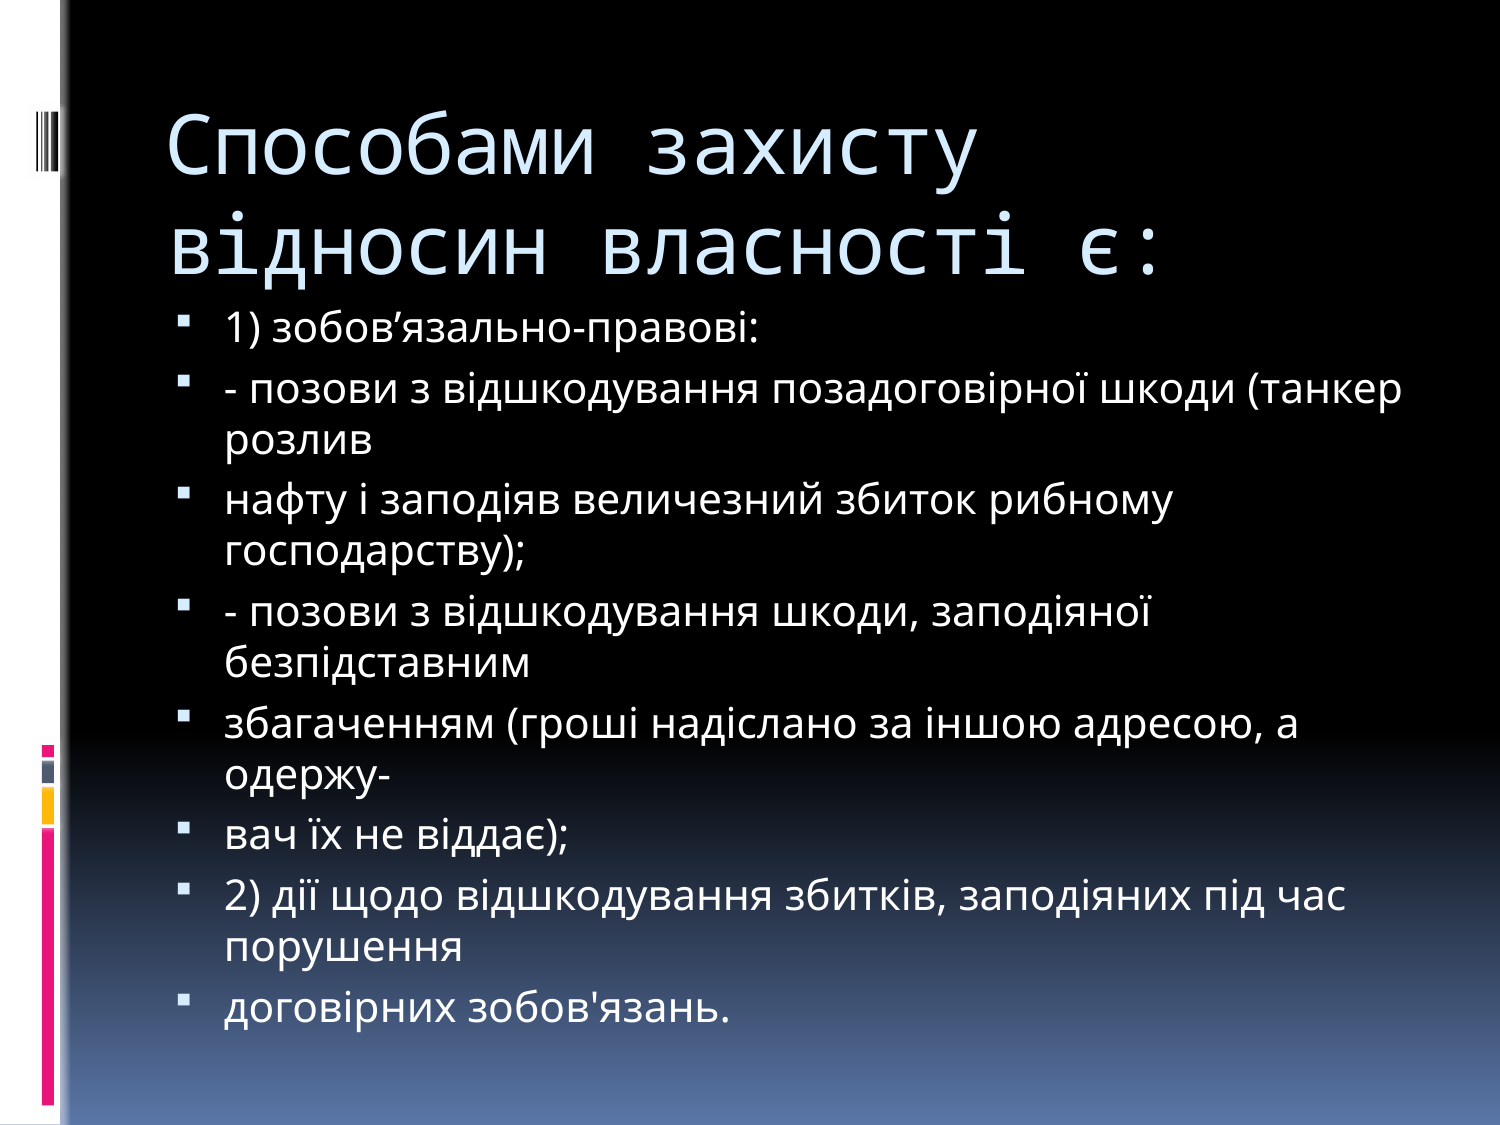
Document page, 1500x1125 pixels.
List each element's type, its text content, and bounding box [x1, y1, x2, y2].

title Способами захисту відносин власності є: [150, 83, 1425, 234]
list 1) зобов’язально-правові: - позови з відшкодування позадоговірної шкоди (танкер розлив нафту і заподіяв величезний збиток рибному господарству); - позови з відшкодування шкоди, заподіяної безпідставним збагаченням (гроші надіслано за іншою адресою, а одержу- вач їх не віддає); 2) дії щодо відшкодування збитків, заподіяних під час порушення договірних зобов'язань. [150, 292, 1425, 1043]
